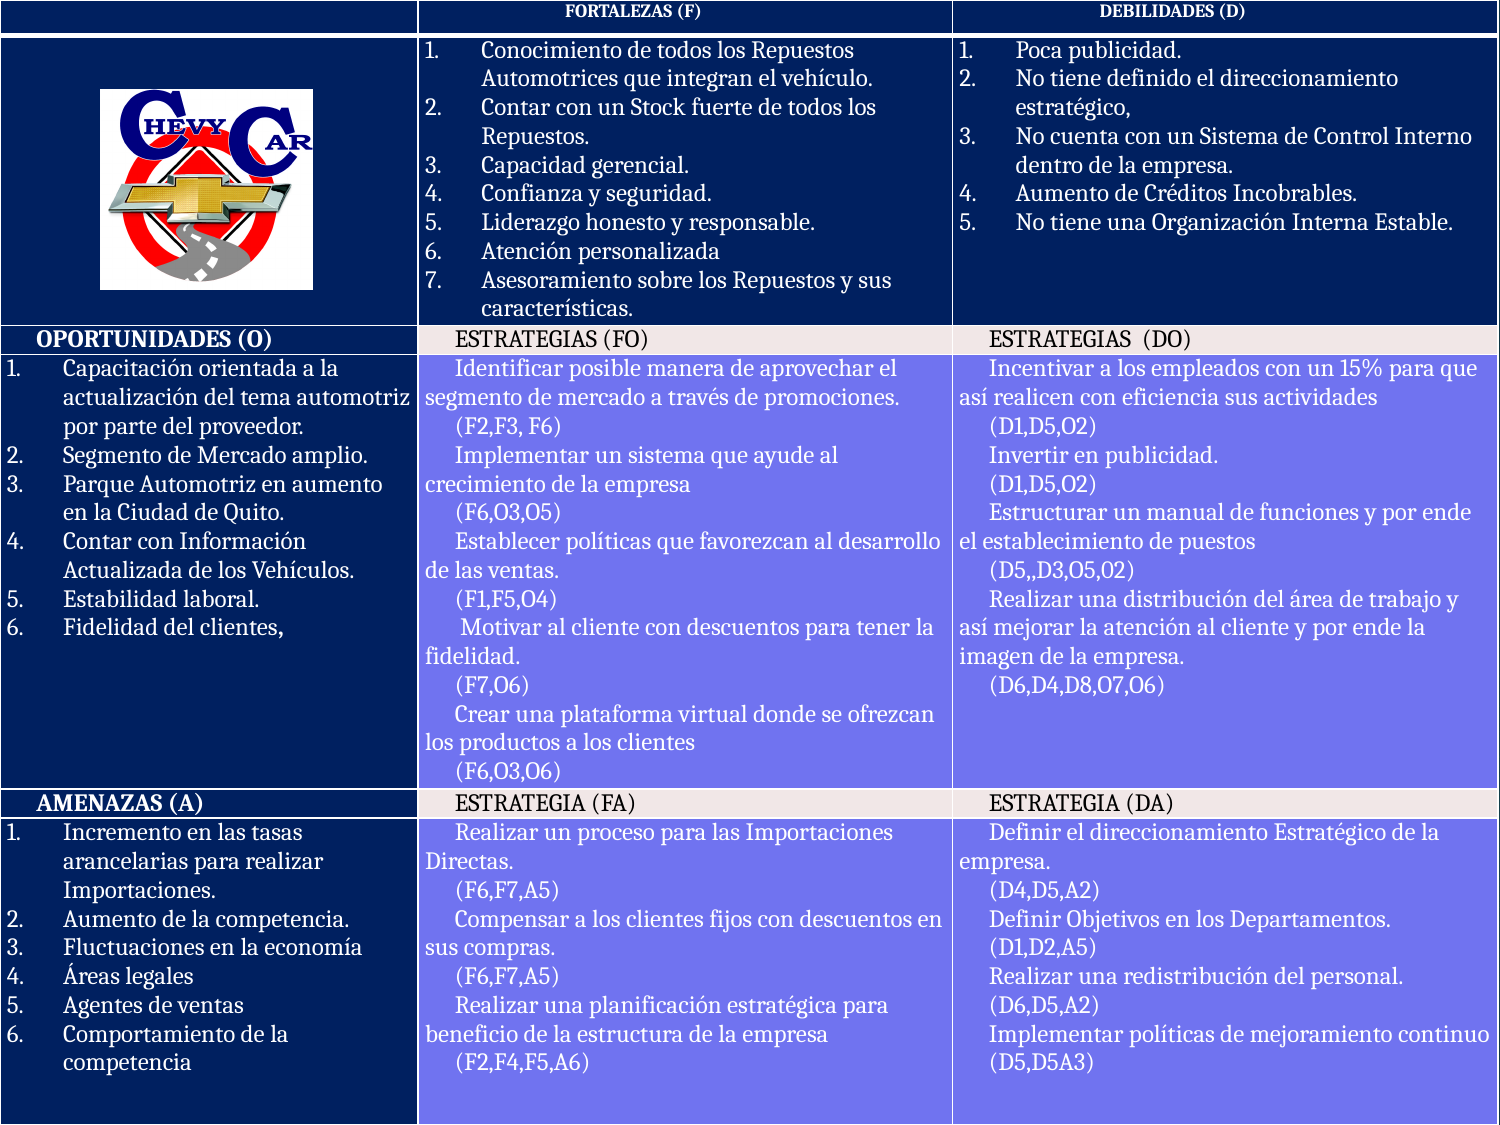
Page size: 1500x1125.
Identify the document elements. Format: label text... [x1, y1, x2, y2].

table_cell Incentivar a los empleados con un 15% para que así realicen con eficiencia sus actividades (D1,D5,O2) Invertir en publicidad. (D1,D5,O2) Estructurar un manual de funciones y por ende el establecimiento de puestos (D5,,D3,O5,02) Realizar una distribución del área de trabajo y así mejorar la atención al cliente y por ende la imagen de la empresa. (D6,D4,D8,O7,O6) [953, 355, 1497, 788]
table_cell Realizar un proceso para las Importaciones Directas. (F6,F7,A5) Compensar a los clientes fijos con descuentos en sus compras. (F6,F7,A5) Realizar una planificación estratégica para beneficio de la estructura de la empresa (F2,F4,F5,A6) [419, 819, 952, 1124]
table_cell ESTRATEGIAS (FO) [419, 326, 952, 354]
table_cell Identificar posible manera de aprovechar el segmento de mercado a través de promociones. (F2,F3, F6) Implementar un sistema que ayude al crecimiento de la empresa (F6,O3,O5) Establecer políticas que favorezcan al desarrollo de las ventas. (F1,F5,O4) Motivar al cliente con descuentos para tener la fidelidad. (F7,O6) Crear una plataforma virtual donde se ofrezcan los productos a los clientes (F6,O3,O6) [419, 355, 952, 788]
table_cell [1, 38, 417, 325]
table_cell Conocimiento de todos los Repuestos Automotrices que integran el vehículo. Contar con un Stock fuerte de todos los Repuestos. Capacidad gerencial. Confianza y seguridad. Liderazgo honesto y responsable. Atención personalizada Asesoramiento sobre los Repuestos y sus características. [419, 38, 952, 325]
table_cell Incremento en las tasas arancelarias para realizar Importaciones. Aumento de la competencia. Fluctuaciones en la economía Áreas legales Agentes de ventas Comportamiento de la competencia [1, 819, 417, 1124]
table_header [1, 1, 417, 33]
picture [100, 89, 314, 291]
table_header FORTALEZAS (F) [419, 1, 952, 33]
table_cell Capacitación orientada a la actualización del tema automotriz por parte del proveedor. Segmento de Mercado amplio. Parque Automotriz en aumento en la Ciudad de Quito. Contar con Información Actualizada de los Vehículos. Estabilidad laboral. Fidelidad del clientes, [1, 355, 417, 788]
table_cell Poca publicidad. No tiene definido el direccionamiento estratégico, No cuenta con un Sistema de Control Interno dentro de la empresa. Aumento de Créditos Incobrables. No tiene una Organización Interna Estable. [953, 38, 1497, 325]
table_cell Definir el direccionamiento Estratégico de la empresa. (D4,D5,A2) Definir Objetivos en los Departamentos. (D1,D2,A5) Realizar una redistribución del personal. (D6,D5,A2) Implementar políticas de mejoramiento continuo (D5,D5A3) [953, 819, 1497, 1124]
table_header DEBILIDADES (D) [953, 1, 1497, 33]
table_cell ESTRATEGIA (DA) [953, 790, 1497, 817]
table_cell OPORTUNIDADES (O) [1, 326, 417, 354]
table_cell ESTRATEGIA (FA) [419, 790, 952, 817]
table_cell AMENAZAS (A) [1, 790, 417, 817]
table_cell ESTRATEGIAS (DO) [953, 326, 1497, 354]
